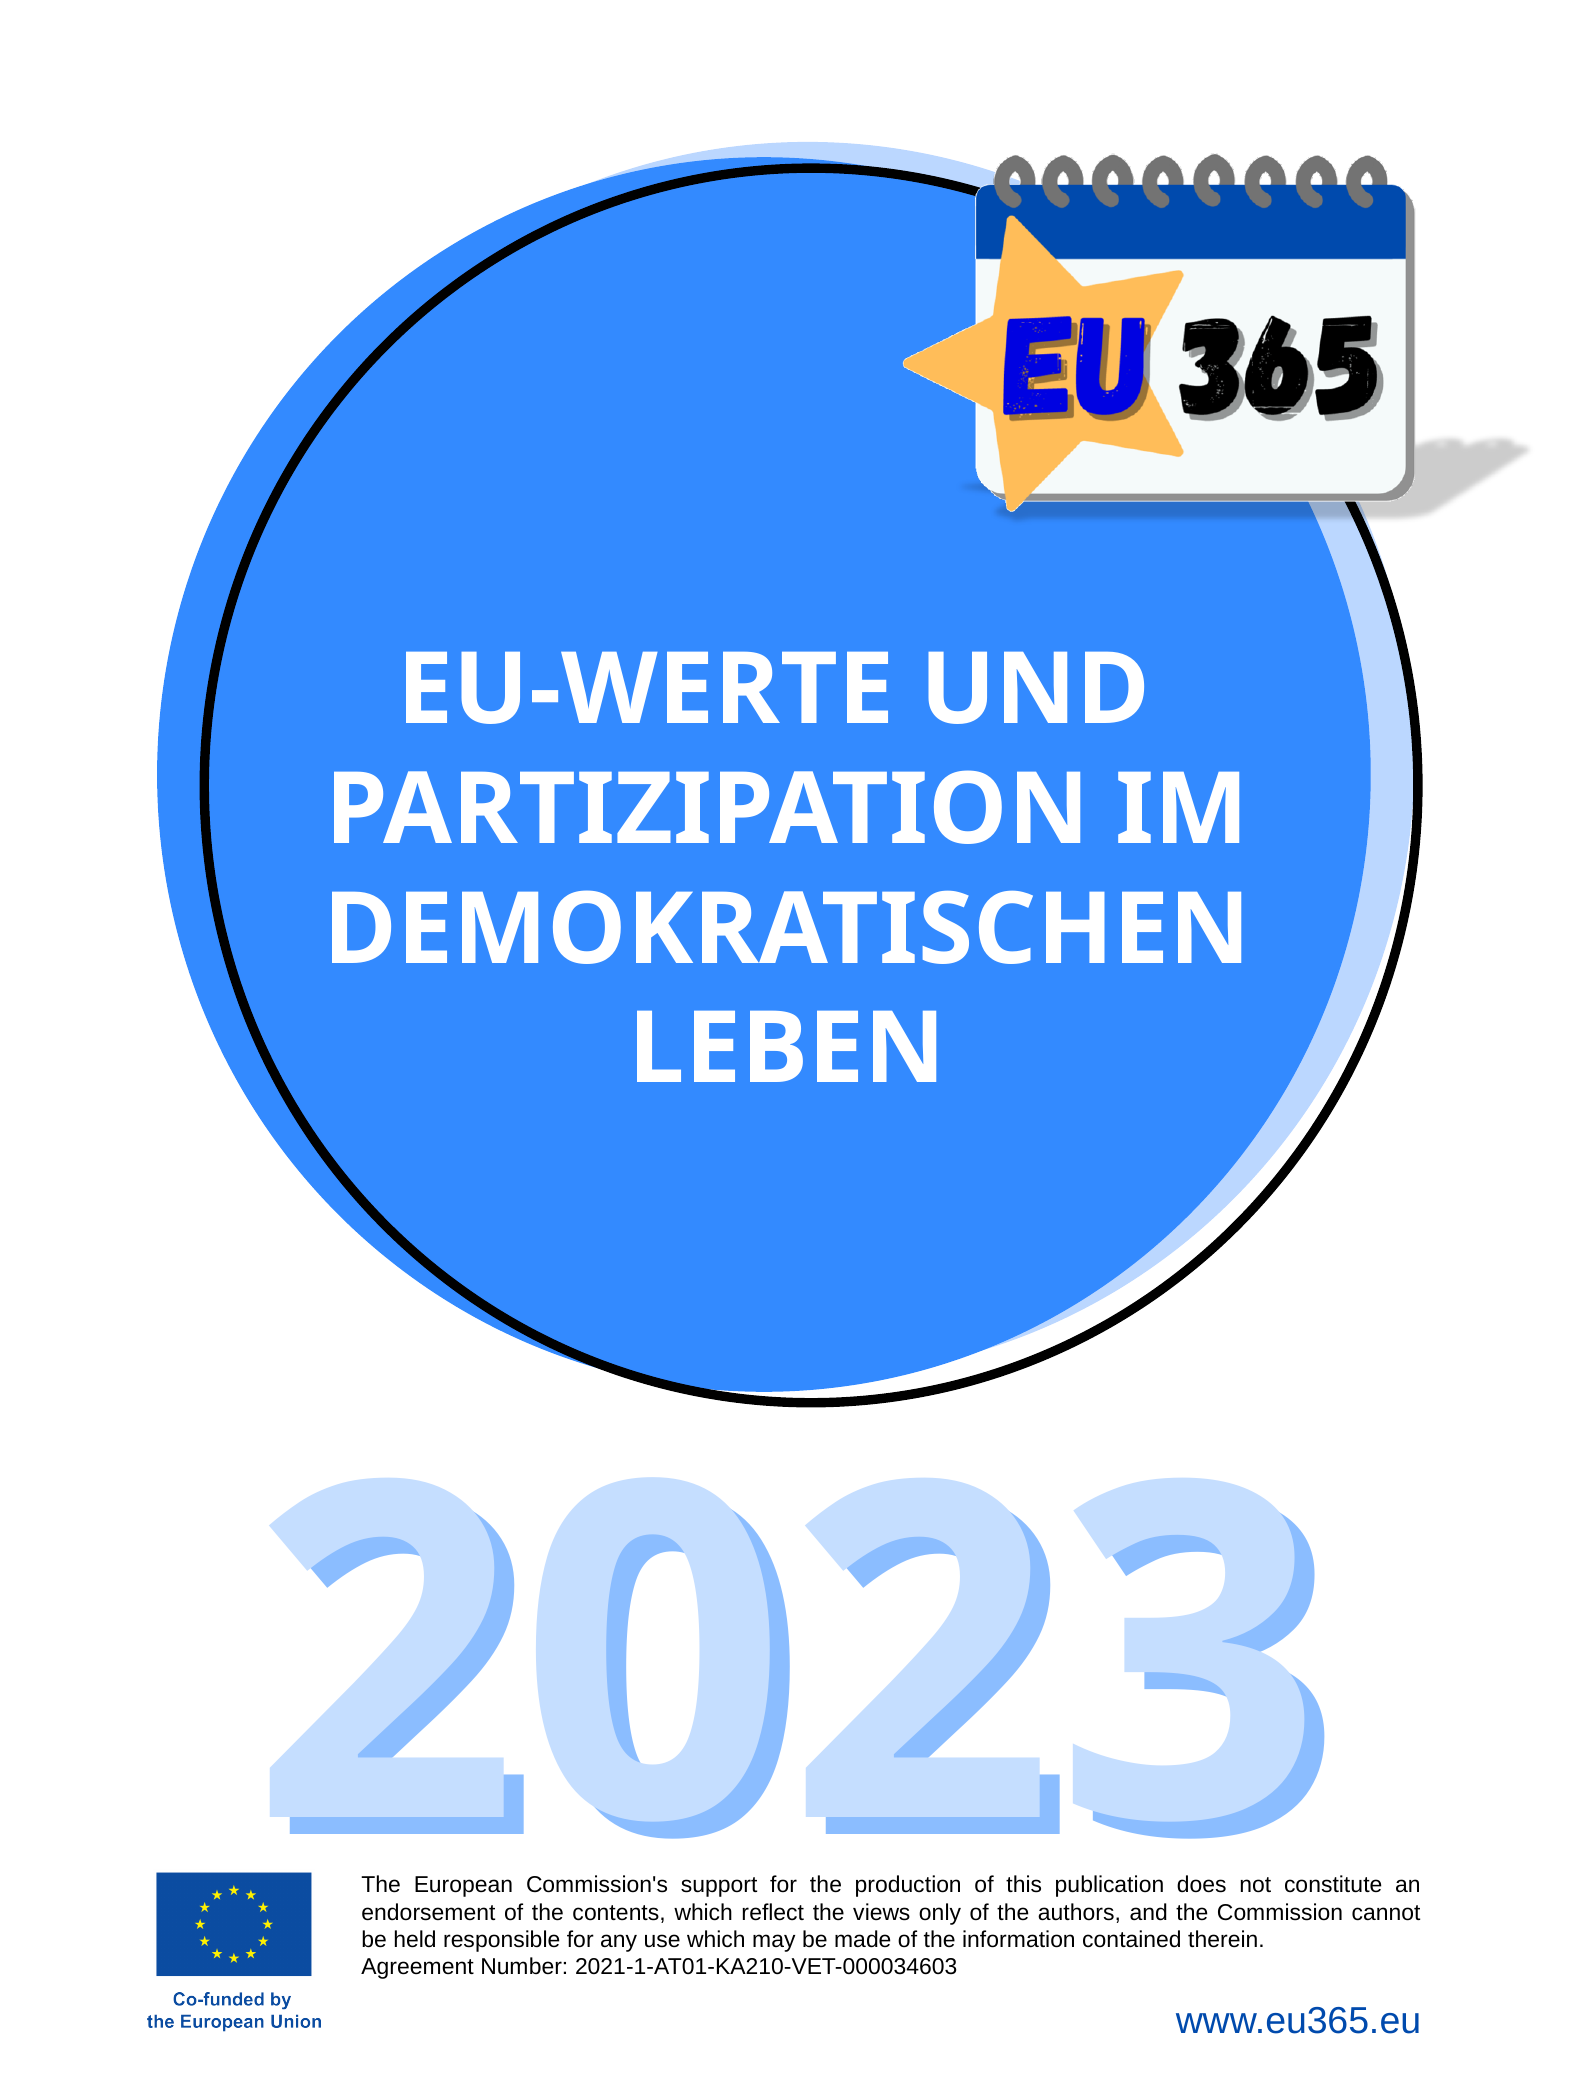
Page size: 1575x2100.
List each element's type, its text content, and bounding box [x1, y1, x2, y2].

picture [138, 1942, 331, 2048]
text_box www.eu365.eu [1046, 1988, 1436, 2049]
text_box The European Commission's support for the production of this publication does not constitute an endorsement of the contents, which reflect the views only of the authors, and the Commission cannot be held responsible for any use which may be made of the information contained therein. Agreement Number: 2021-1-AT01-KA210-VET-000034603 [346, 1950, 1436, 1987]
picture [871, 141, 1575, 530]
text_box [156, 141, 1419, 1339]
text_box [84, 1340, 1511, 1942]
